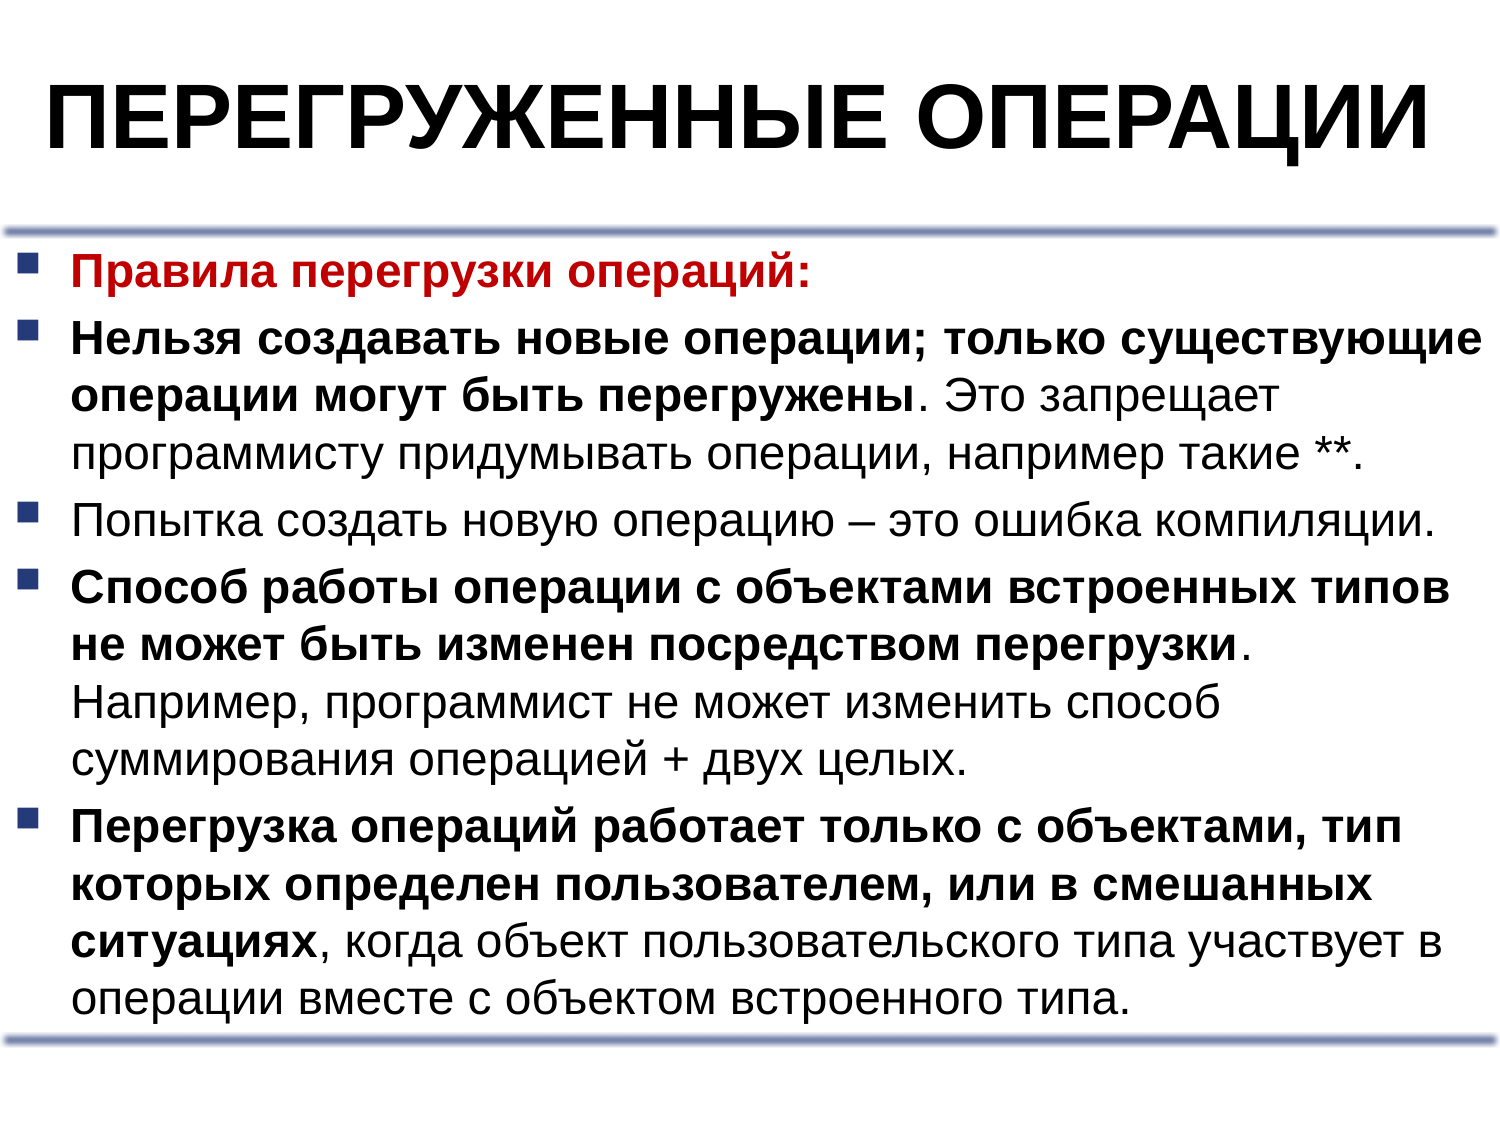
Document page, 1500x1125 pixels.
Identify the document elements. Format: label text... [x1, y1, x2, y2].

title ПЕРЕГРУЖЕННЫЕ ОПЕРАЦИИ [29, 0, 1470, 225]
list Правила перегрузки операций: Нельзя создавать новые операции; только существующие операции могут быть перегружены. Это запрещает программисту придумывать операции, например такие **. Попытка создать новую операцию – это ошибка компиляции. Способ работы операции с объектами встроенных типов не может быть изменен посредством перегрузки. Например, программист не может изменить способ суммирования операцией + двух целых. Перегрузка операций работает только с объектами, тип которых определен пользователем, или в смешанных ситуациях, когда объект пользовательского типа участвует в операции вместе с объектом встроенного типа. [0, 231, 1500, 1125]
